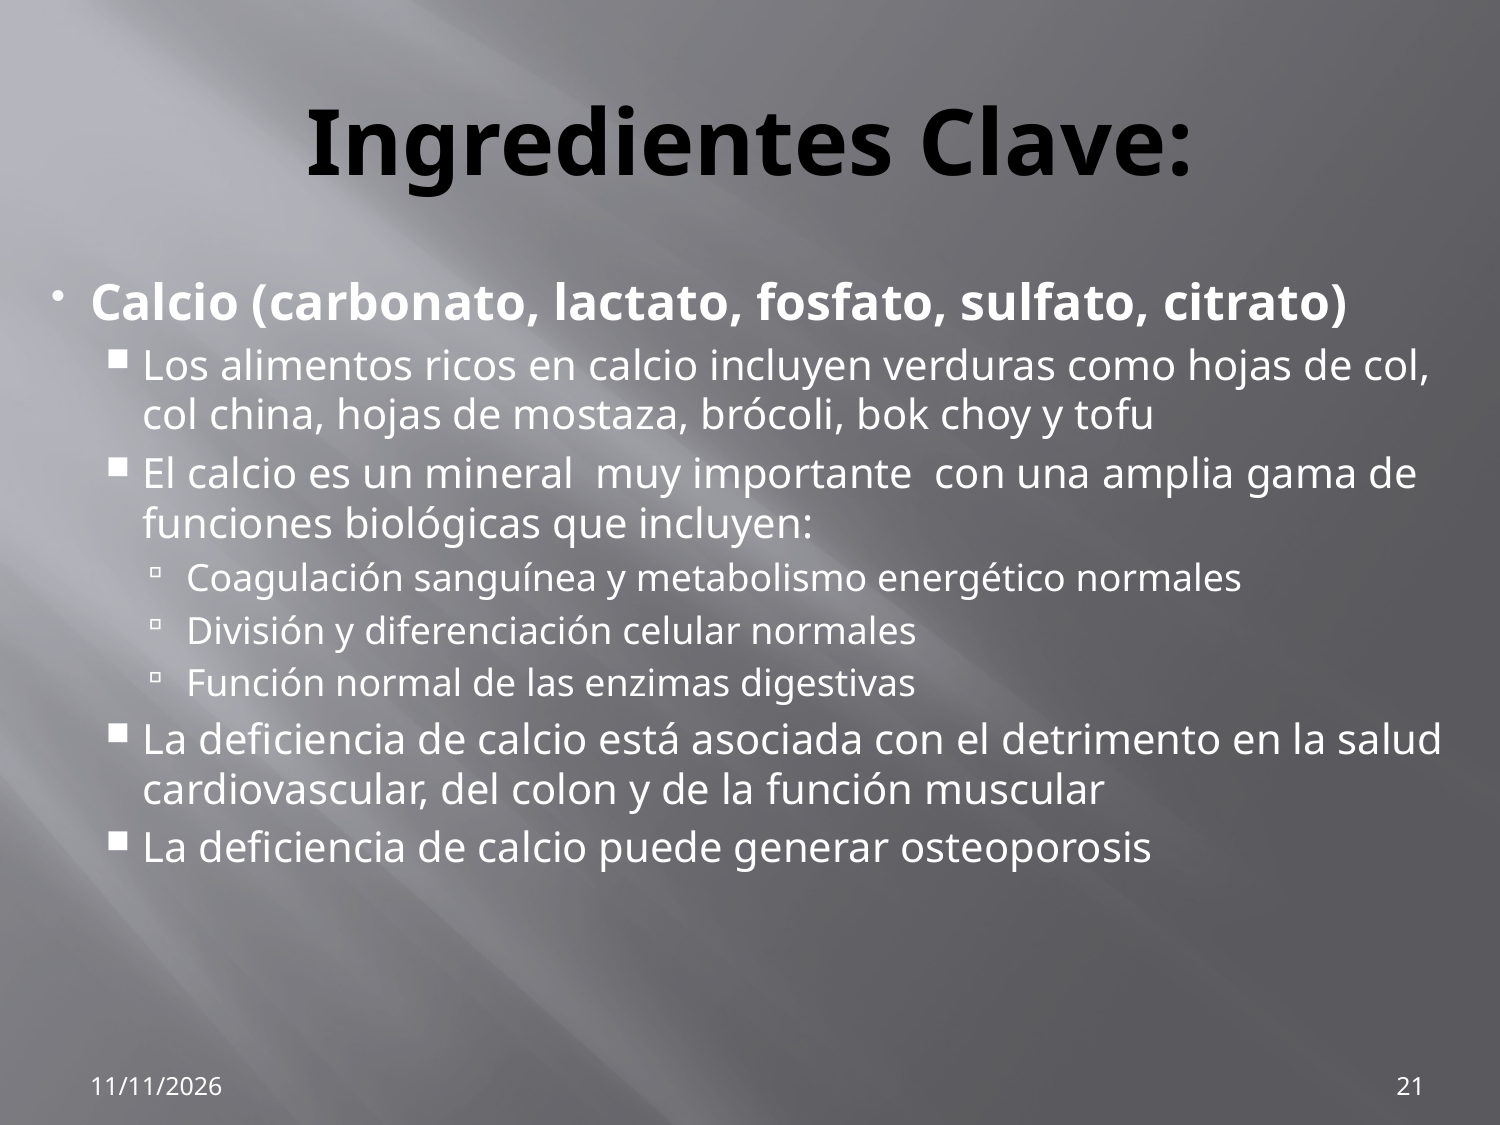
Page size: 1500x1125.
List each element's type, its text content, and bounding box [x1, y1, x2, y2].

list Calcio (carbonato, lactato, fosfato, sulfato, citrato) Los alimentos ricos en calcio incluyen verduras como hojas de col, col china, hojas de mostaza, brócoli, bok choy y tofu El calcio es un mineral muy importante con una amplia gama de funciones biológicas que incluyen: Coagulación sanguínea y metabolismo energético normales División y diferenciación celular normales Función normal de las enzimas digestivas La deficiencia de calcio está asociada con el detrimento en la salud cardiovascular, del colon y de la función muscular La deficiencia de calcio puede generar osteoporosis [37, 262, 1463, 1036]
slide_number 21 [1299, 1052, 1425, 1113]
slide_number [75, 1052, 425, 1113]
title Ingredientes Clave: [75, 45, 1425, 233]
